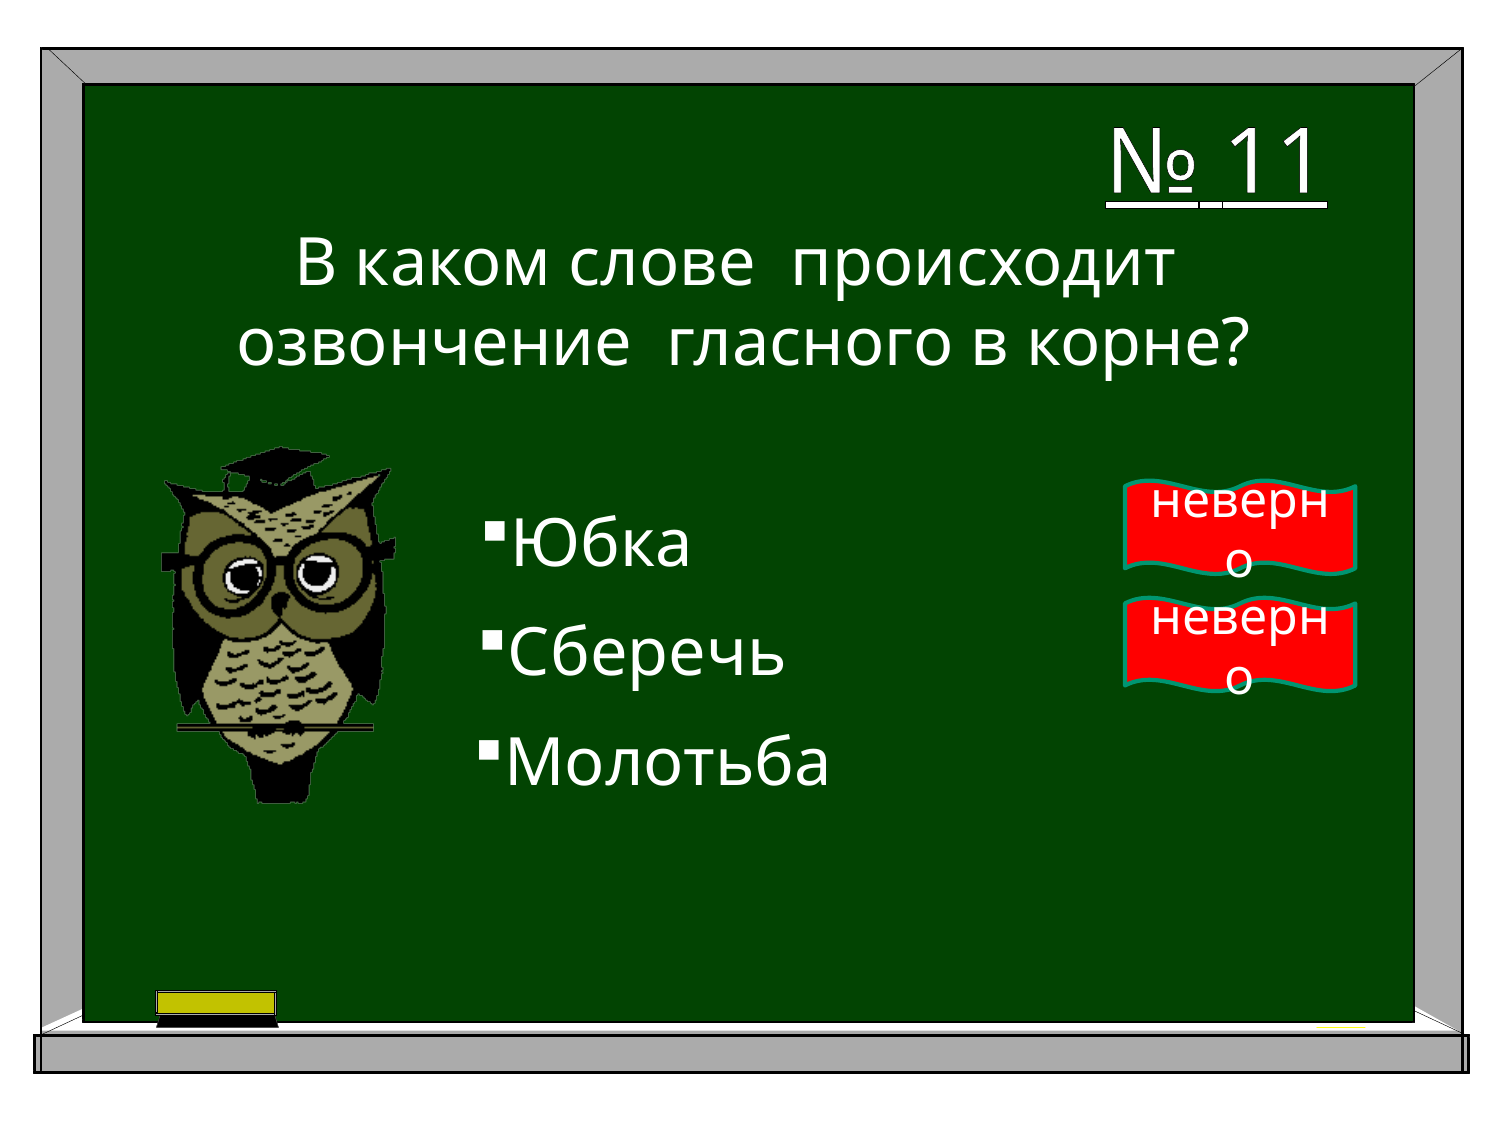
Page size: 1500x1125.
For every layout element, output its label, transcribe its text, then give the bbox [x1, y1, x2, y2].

text_box неверно [1122, 478, 1358, 577]
text_box В каком слове происходит озвончение гласного в корне? [187, 187, 1301, 411]
text_box № 11 [1019, 93, 1414, 246]
text_box Юбка [464, 492, 743, 587]
picture [160, 445, 399, 807]
text_box Сберечь [462, 601, 820, 697]
text_box неверно [1122, 595, 1358, 694]
text_box Молотьба [458, 710, 882, 806]
